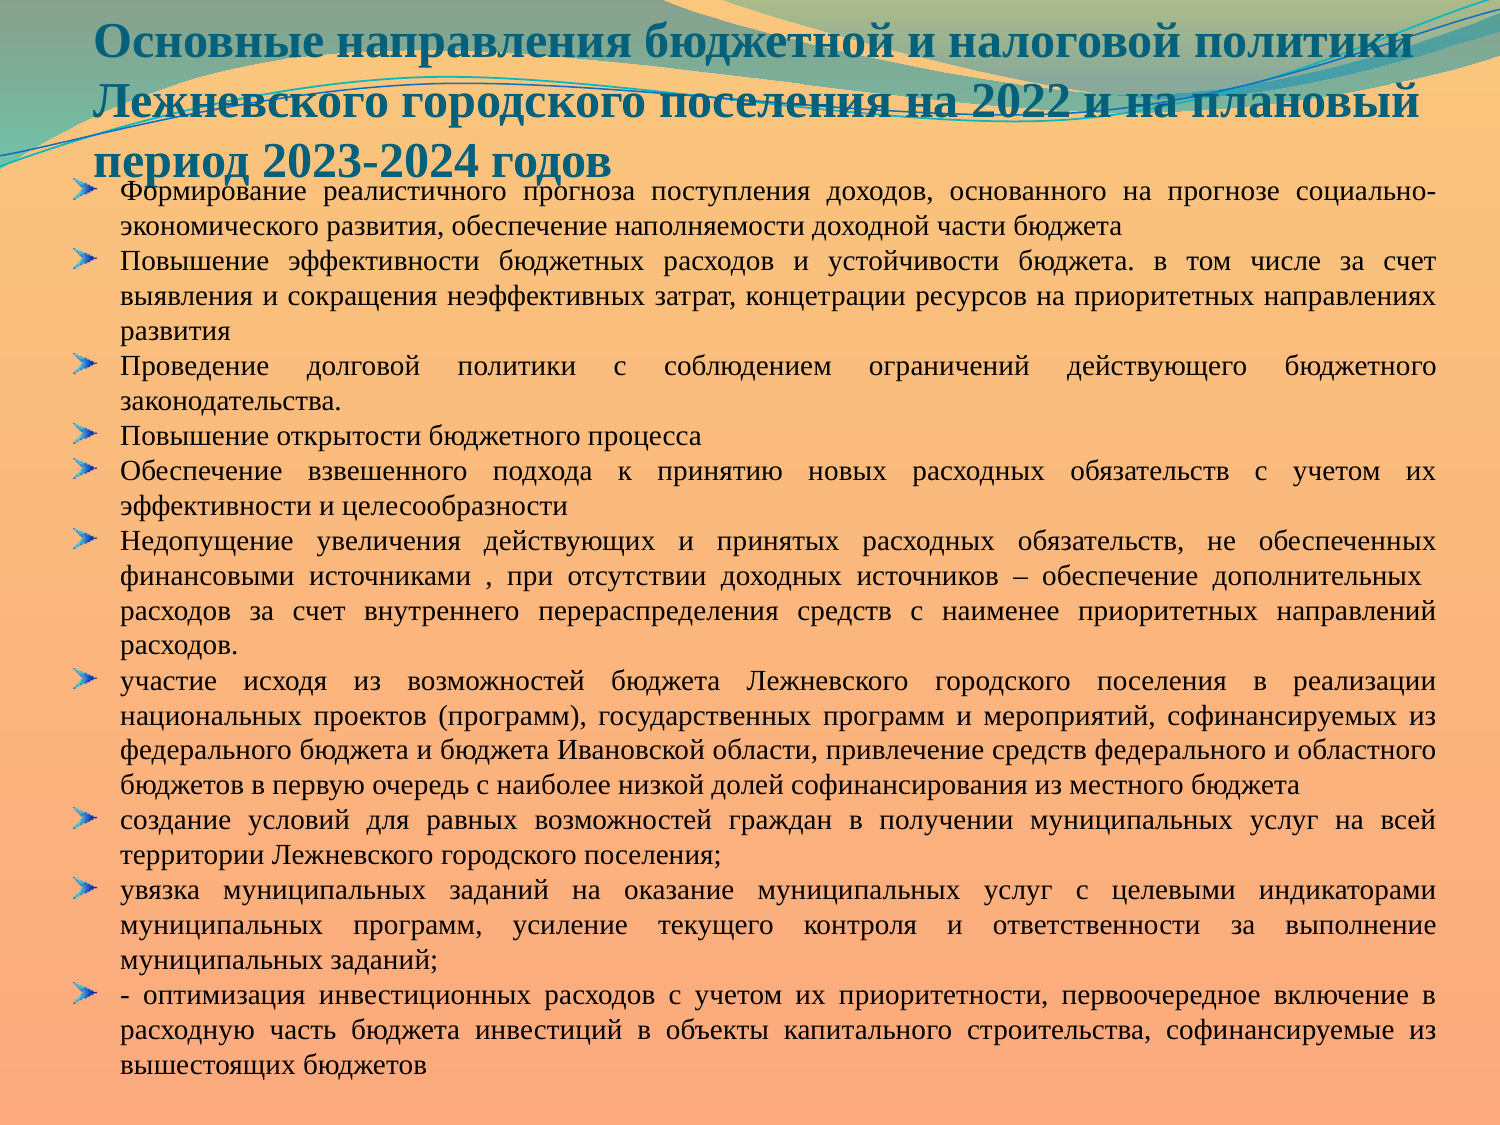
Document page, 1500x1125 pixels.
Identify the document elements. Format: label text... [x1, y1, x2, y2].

picture [73, 178, 97, 200]
picture [73, 668, 97, 689]
text_box Формирование реалистичного прогноза поступления доходов, основанного на прогнозе социально-экономического развития, обеспечение наполняемости доходной части бюджета Повышение эффективности бюджетных расходов и устойчивости бюджета. в том числе за счет выявления и сокращения неэффективных затрат, концетрации ресурсов на приоритетных направлениях развития Проведение долговой политики с соблюдением ограничений действующего бюджетного законодательства. Повышение открытости бюджетного процесса Обеспечение взвешенного подхода к принятию новых расходных обязательств с учетом их эффективности и целесообразности Недопущение увеличения действующих и принятых расходных обязательств, не обеспеченных финансовыми источниками , при отсутствии доходных источников – обеспечение дополнительных расходов за счет внутреннего перераспределения средств с наименее приоритетных направлений расходов. участие исходя из возможностей бюджета Лежневского городского поселения в реализации национальных проектов (программ), государственных программ и мероприятий, софинансируемых из федерального бюджета и бюджета Ивановской области, привлечение средств федерального и областного бюджетов в первую очередь с наиболее низкой долей софинансирования из местного бюджета создание условий для равных возможностей граждан в получении муниципальных услуг на всей территории Лежневского городского поселения; увязка муниципальных заданий на оказание муниципальных услуг с целевыми индикаторами муниципальных программ, усиление текущего контроля и ответственности за выполнение муниципальных заданий; - оптимизация инвестиционных расходов с учетом их приоритетности, первоочередное включение в расходную часть бюджета инвестиций в объекты капитального строительства, софинансируемые из вышестоящих бюджетов [58, 163, 1453, 1088]
picture [73, 982, 97, 1004]
title Основные направления бюджетной и налоговой политики Лежневского городского поселения на 2022 и на плановый период 2023-2024 годов [93, 0, 1444, 163]
picture [73, 248, 97, 269]
picture [73, 353, 97, 374]
picture [73, 528, 97, 549]
picture [73, 458, 97, 479]
picture [73, 877, 97, 899]
picture [73, 423, 97, 444]
picture [73, 807, 97, 829]
